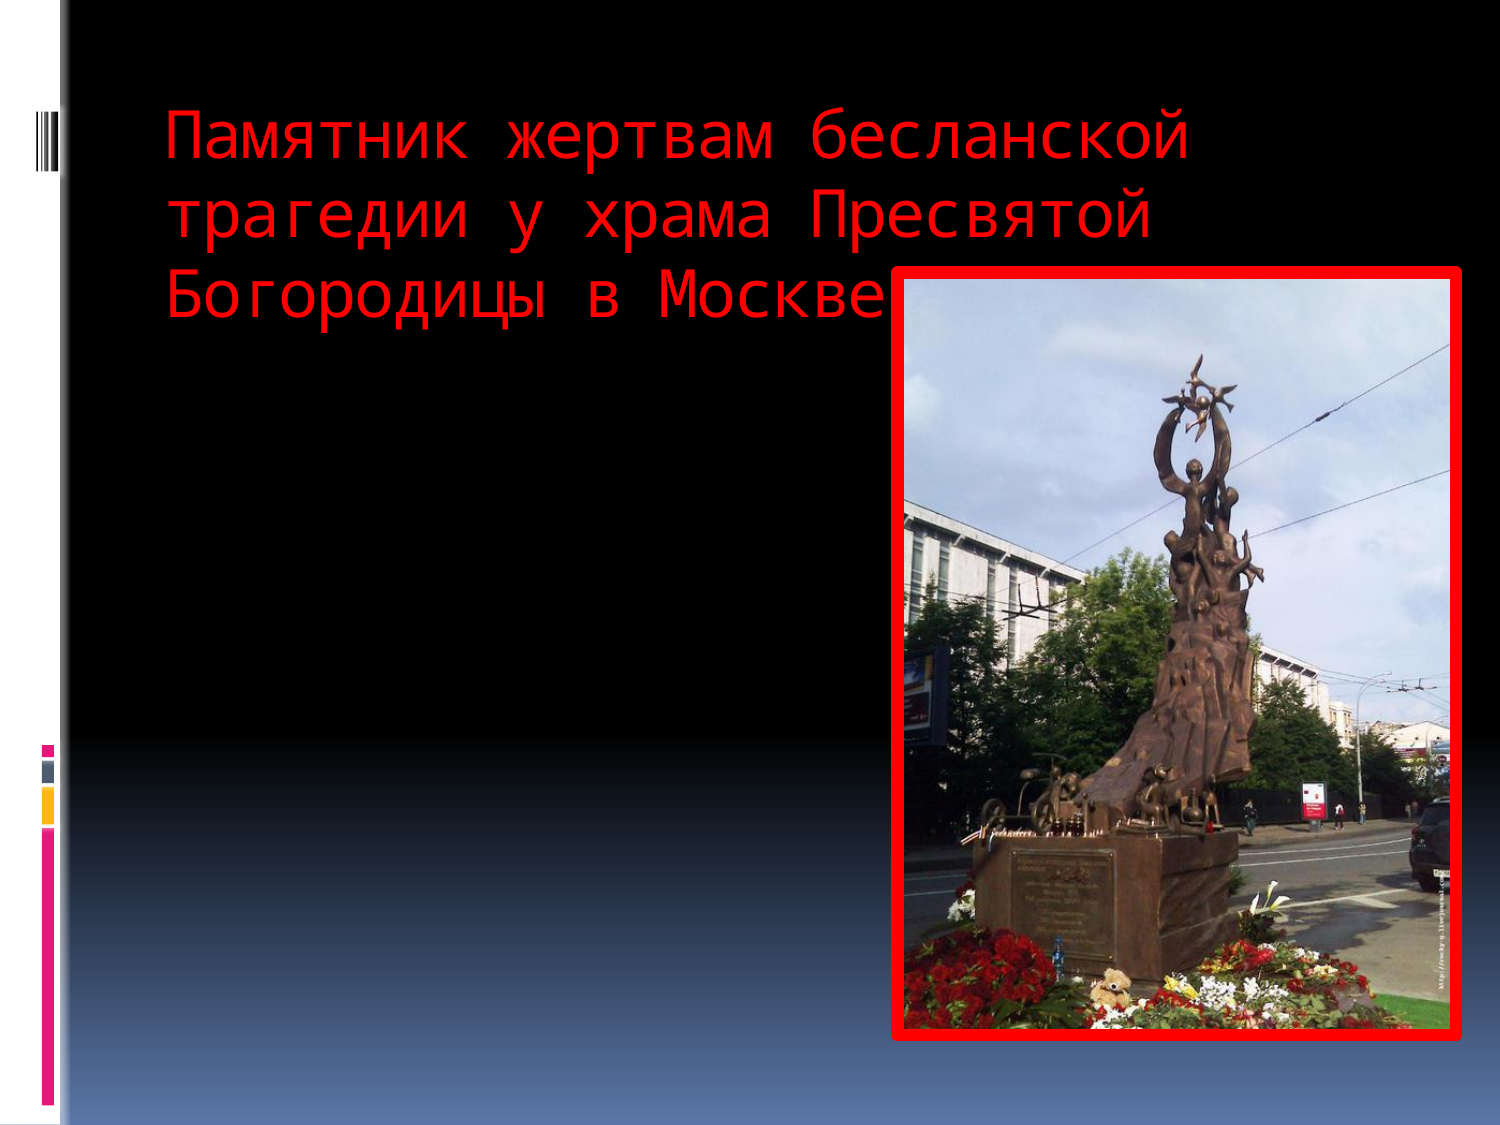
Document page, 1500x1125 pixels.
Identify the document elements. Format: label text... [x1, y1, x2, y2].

title Памятник жертвам бесланской трагедии у храма Пресвятой Богородицы в Москве [150, 83, 1425, 234]
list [903, 278, 1451, 1030]
